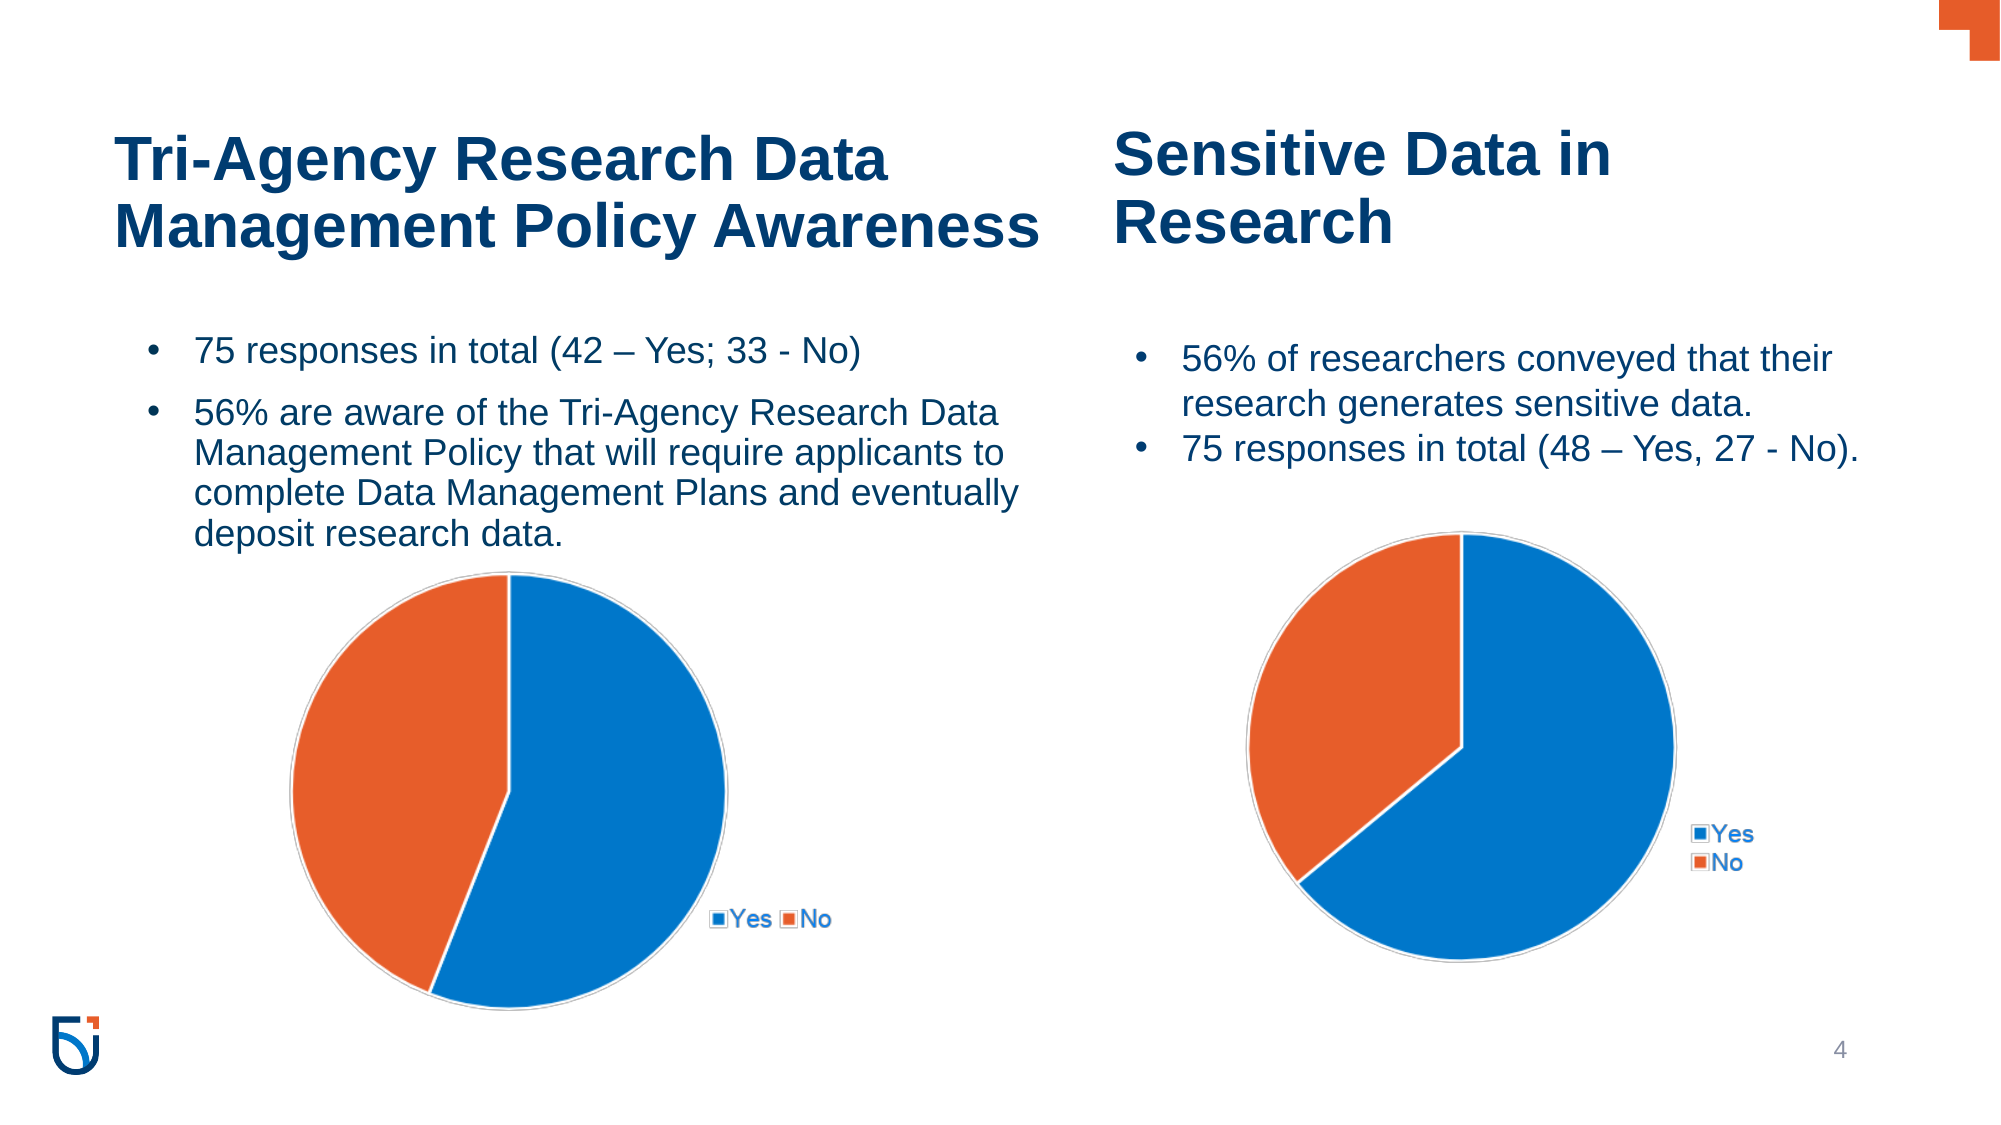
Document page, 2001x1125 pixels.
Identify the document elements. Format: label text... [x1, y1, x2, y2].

picture [52, 1016, 99, 1075]
picture [1124, 481, 1840, 1008]
picture [137, 553, 881, 1080]
text_box Tri-Agency Research Data Management Policy Awareness [99, 84, 1099, 303]
slide_number 4 [1412, 1019, 1863, 1079]
list 75 responses in total (42 – Yes; 33 - No) 56% are aware of the Tri-Agency Research Data Management Policy that will require applicants to complete Data Management Plans and eventually deposit research data. [132, 323, 1073, 966]
text_box 56% of researchers conveyed that their research generates sensitive data. 75 responses in total (48 – Yes, 27 - No). [1119, 326, 1884, 477]
title Sensitive Data in Research [1098, 80, 1884, 299]
picture [1939, 0, 2000, 61]
